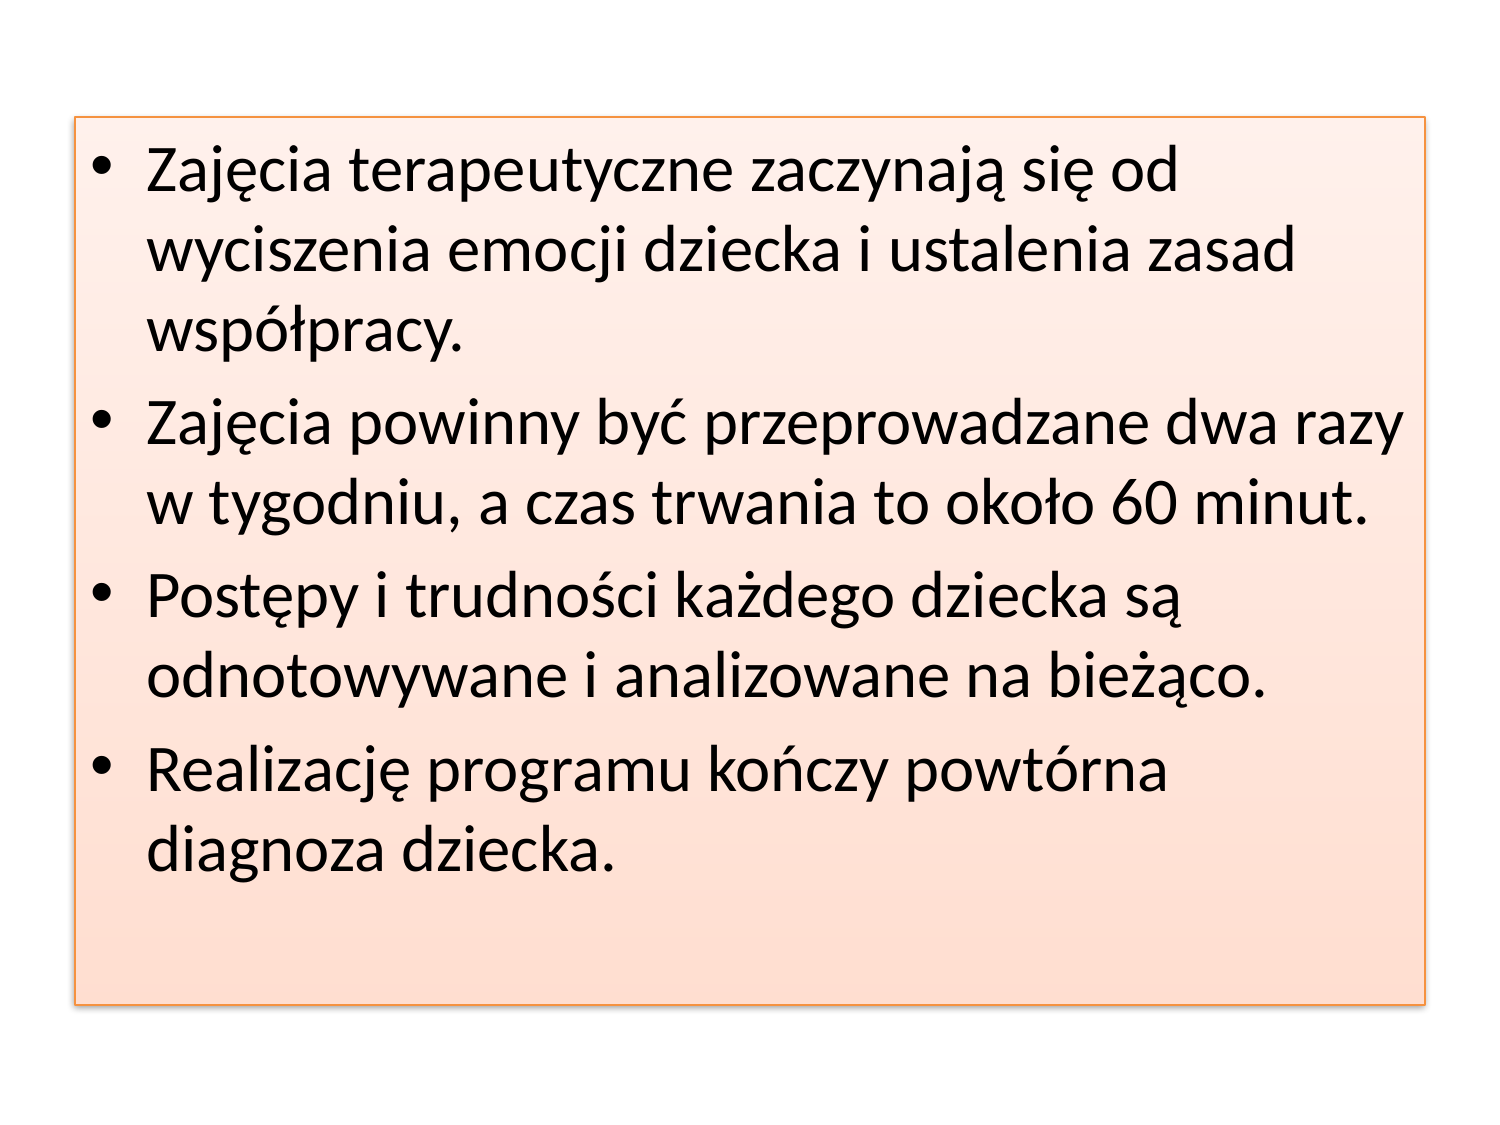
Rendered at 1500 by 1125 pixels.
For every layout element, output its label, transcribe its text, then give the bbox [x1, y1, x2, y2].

list Zajęcia terapeutyczne zaczynają się od wyciszenia emocji dziecka i ustalenia zasad współpracy. Zajęcia powinny być przeprowadzane dwa razy w tygodniu, a czas trwania to około 60 minut. Postępy i trudności każdego dziecka są odnotowywane i analizowane na bieżąco. Realizację programu kończy powtórna diagnoza dziecka. [74, 116, 1426, 1006]
